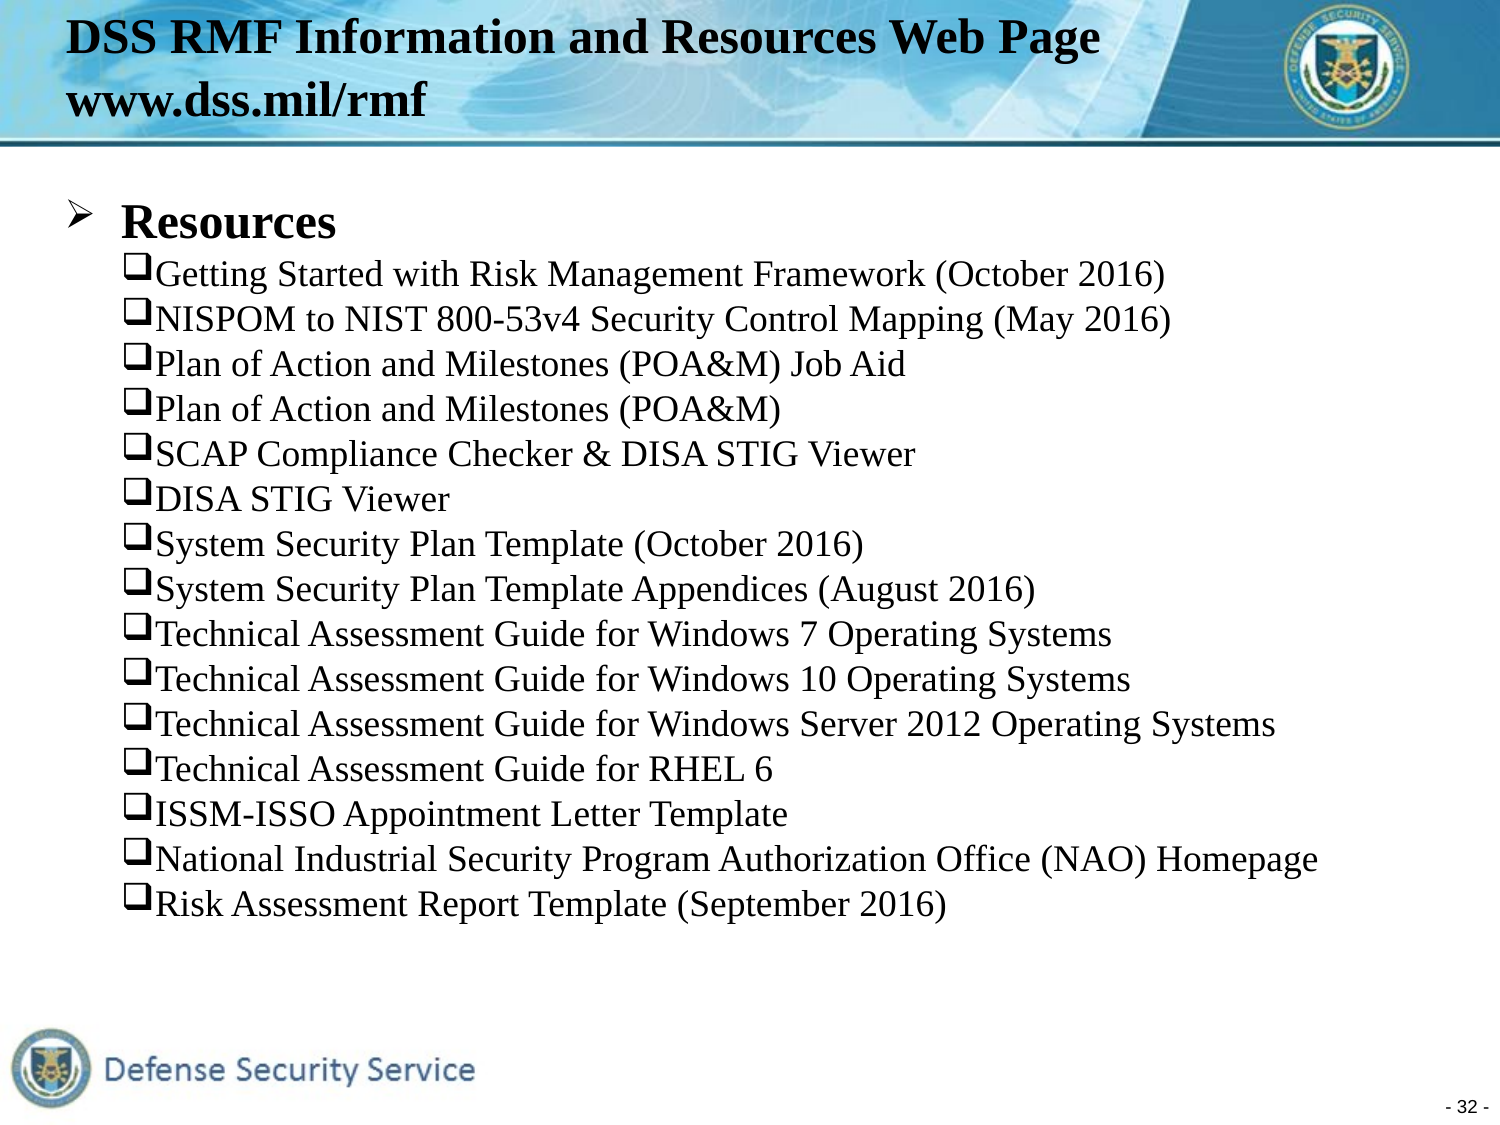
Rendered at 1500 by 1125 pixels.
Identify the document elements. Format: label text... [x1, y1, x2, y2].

picture [0, 317, 1500, 1125]
title DSS RMF Information and Resources Web Page www.dss.mil/rmf [65, 2, 1138, 127]
picture [0, 0, 1500, 146]
list Resources Getting Started with Risk Management Framework (October 2016) NISPOM to NIST 800-53v4 Security Control Mapping (May 2016) Plan of Action and Milestones (POA&M) Job Aid Plan of Action and Milestones (POA&M) SCAP Compliance Checker & DISA STIG Viewer DISA STIG Viewer System Security Plan Template (October 2016) System Security Plan Template Appendices (August 2016) Technical Assessment Guide for Windows 7 Operating Systems Technical Assessment Guide for Windows 10 Operating Systems Technical Assessment Guide for Windows Server 2012 Operating Systems Technical Assessment Guide for RHEL 6 ISSM-ISSO Appointment Letter Template National Industrial Security Program Authorization Office (NAO) Homepage Risk Assessment Report Template (September 2016) [64, 188, 1435, 1032]
